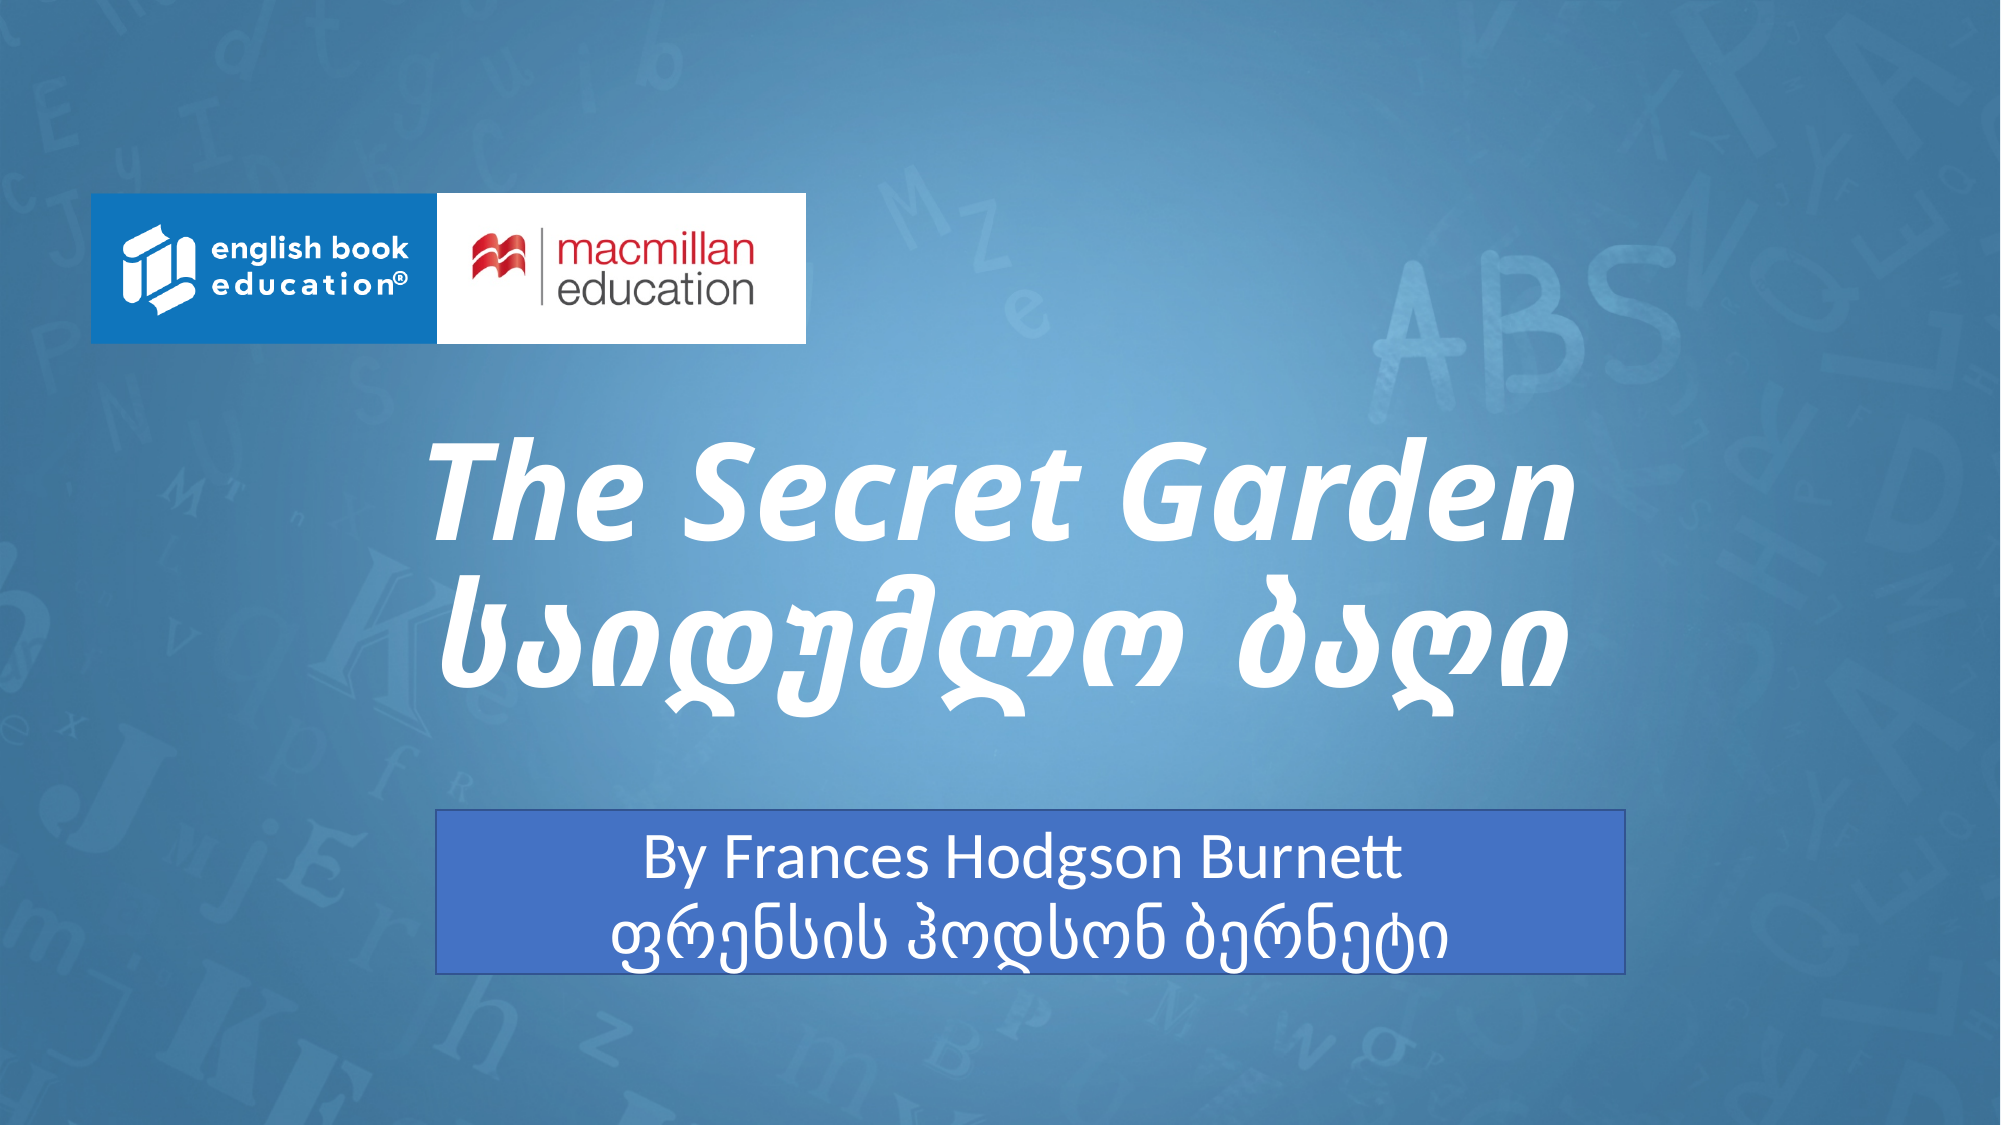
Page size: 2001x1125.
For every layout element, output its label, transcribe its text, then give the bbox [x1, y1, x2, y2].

text_box By Frances Hodgson Burnett ფრენსის ჰოდსონ ბერნეტი [435, 809, 1626, 975]
picture [0, 0, 2001, 1125]
text_box The Secret Garden საიდუმლო ბაღი [0, 397, 2000, 538]
text_box [0, 538, 2000, 811]
